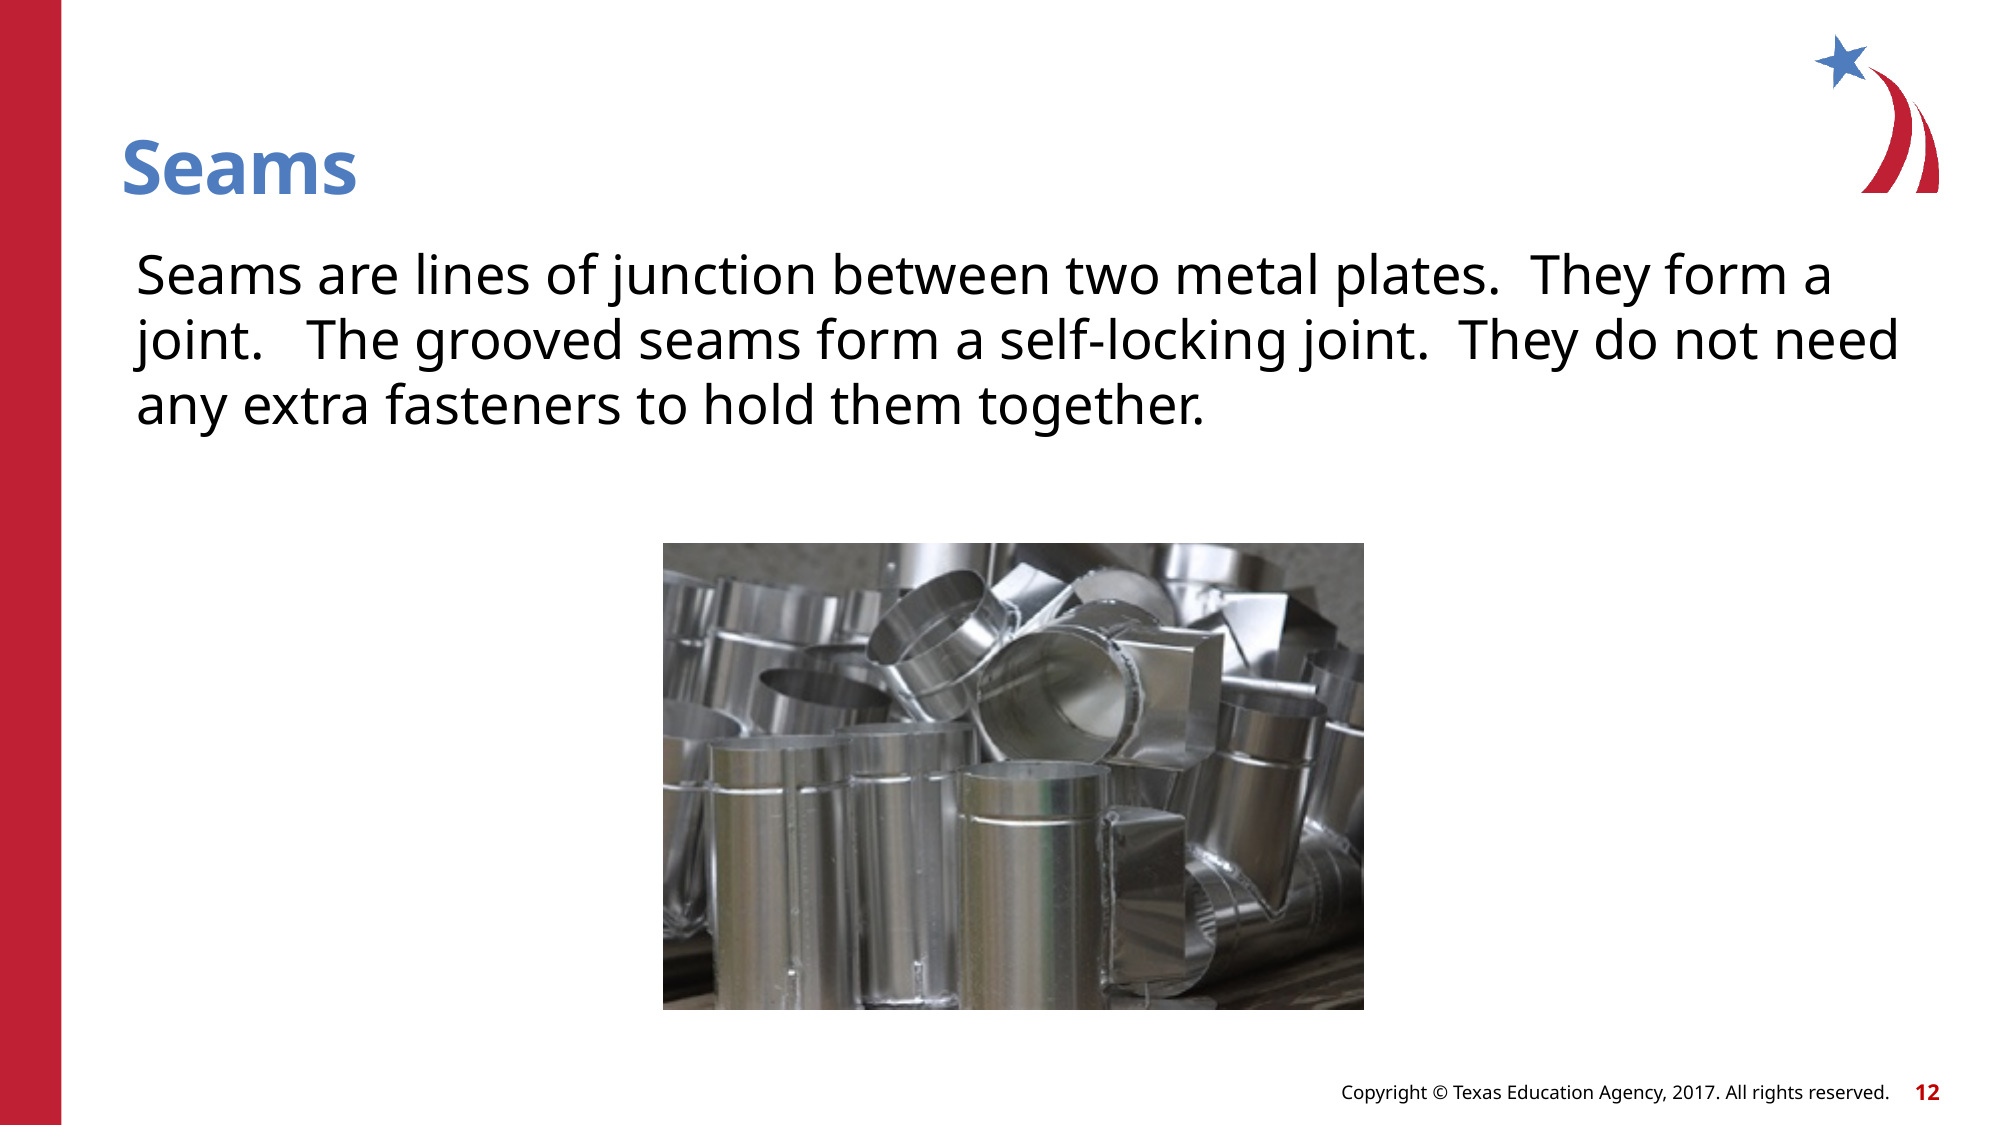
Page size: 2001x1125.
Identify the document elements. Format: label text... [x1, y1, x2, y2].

picture [1814, 34, 1939, 193]
picture [663, 543, 1364, 1010]
title Seams [121, 66, 1772, 211]
list Seams are lines of junction between two metal plates. They form a joint. The grooved seams form a self-locking joint. They do not need any extra fasteners to hold them together. [121, 233, 1936, 1010]
